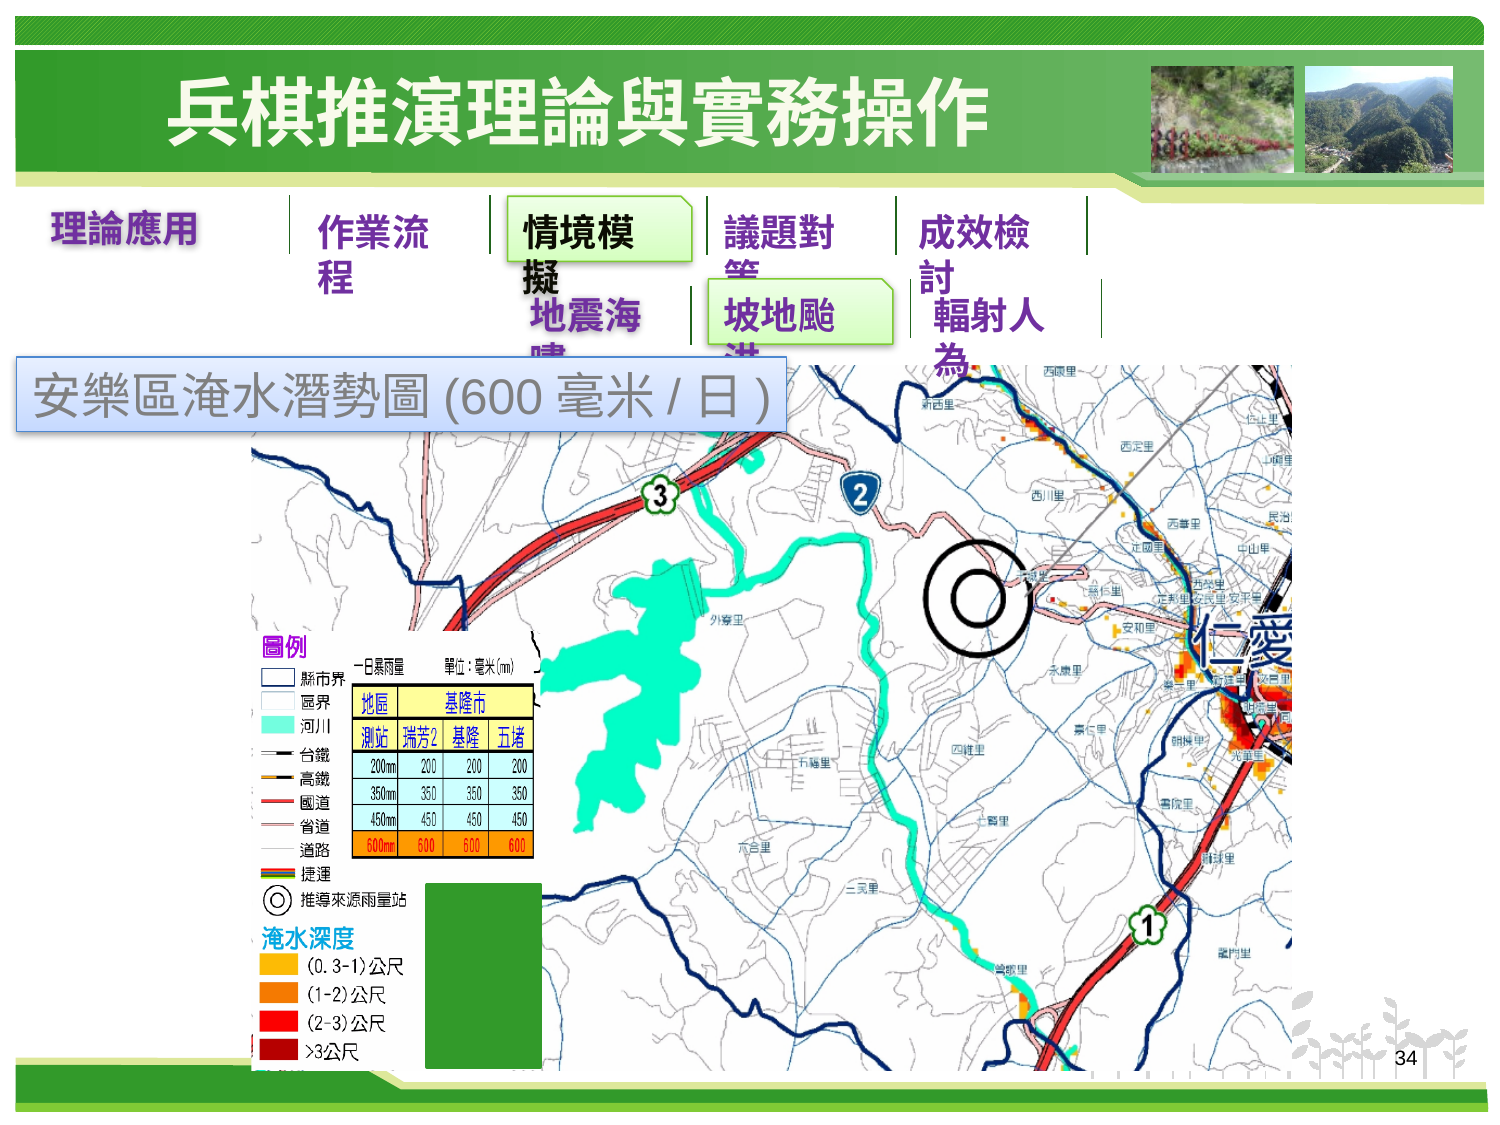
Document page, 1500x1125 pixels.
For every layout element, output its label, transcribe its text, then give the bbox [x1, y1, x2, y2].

text_box 坡地颱洪 [707, 278, 894, 345]
text_box 成效檢討 [904, 196, 1089, 262]
text_box 議題對策 [708, 196, 893, 262]
slide_number 34 [1167, 1036, 1433, 1086]
text_box 作業流程 [302, 196, 487, 262]
text_box 安樂區淹水潛勢圖(600毫米/日) [16, 356, 787, 432]
picture [1305, 66, 1453, 173]
text_box 地震海嘯 [514, 278, 701, 345]
text_box 輻射人為 [918, 278, 1104, 345]
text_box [251, 365, 1293, 1071]
picture [1151, 66, 1294, 173]
text_box 情境模擬 [506, 195, 693, 263]
title 兵棋推演理論與實務操作 [17, 38, 1138, 182]
text_box 理論應用 [34, 191, 365, 258]
